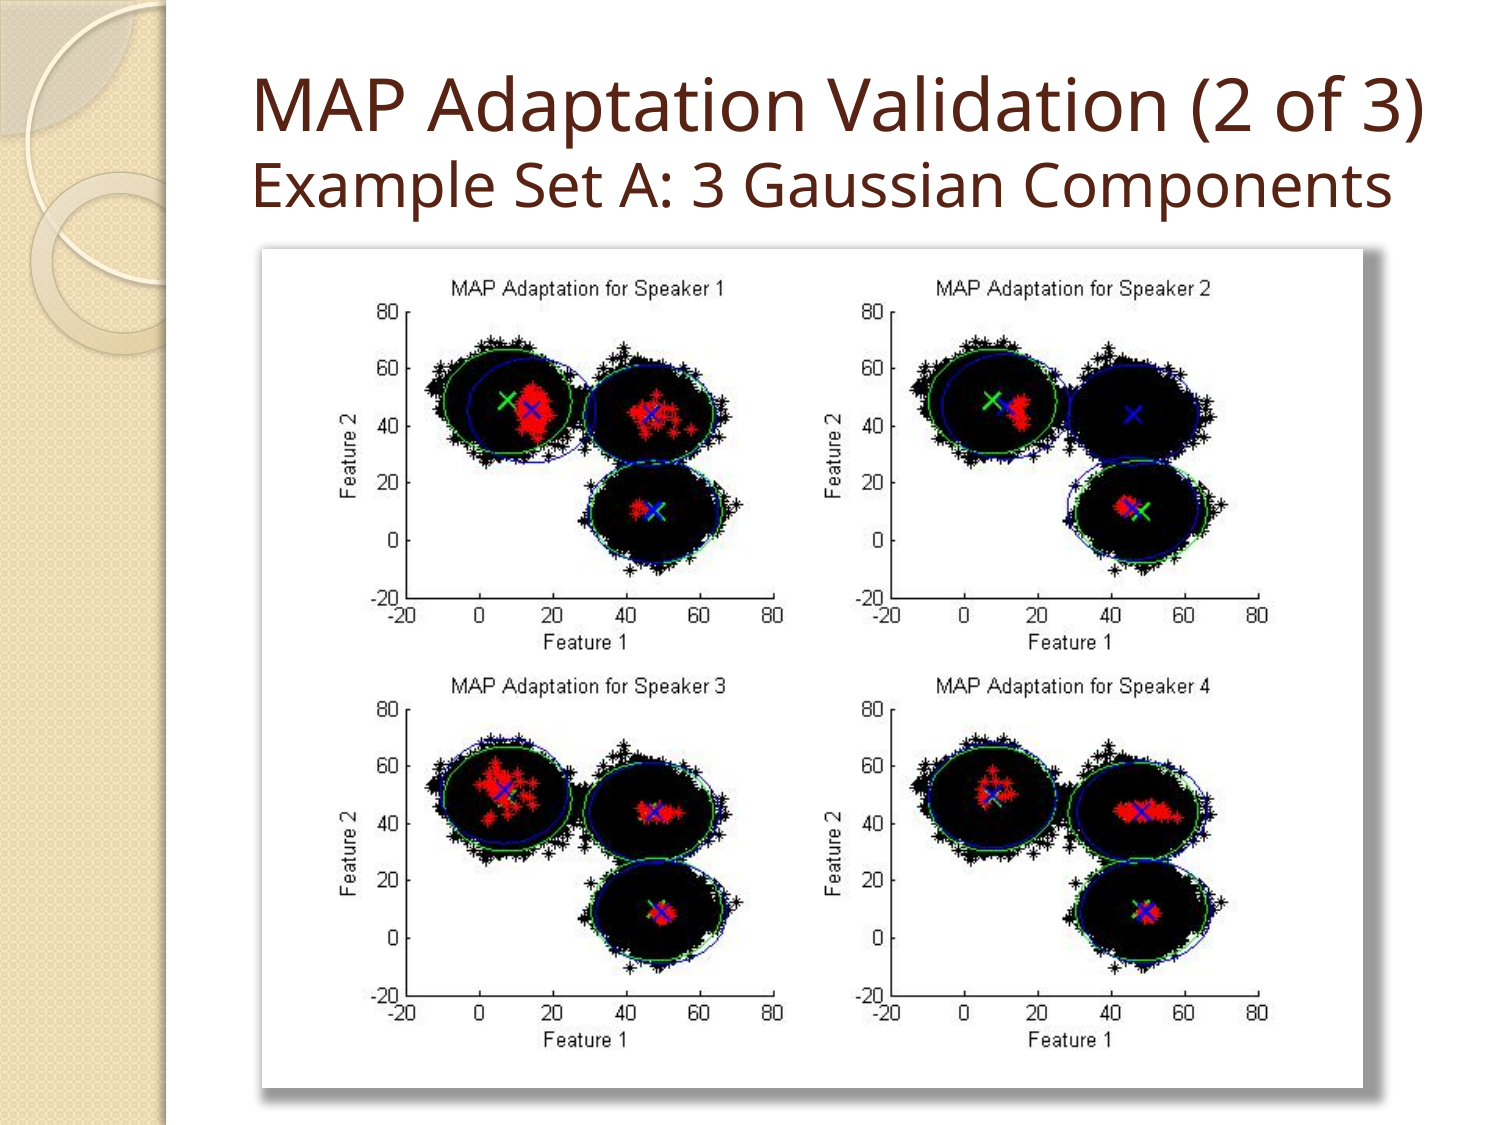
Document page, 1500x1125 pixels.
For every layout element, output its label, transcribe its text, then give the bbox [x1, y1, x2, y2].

title MAP Adaptation Validation (2 of 3) Example Set A: 3 Gaussian Components [235, 45, 1466, 233]
picture [262, 249, 1363, 1088]
